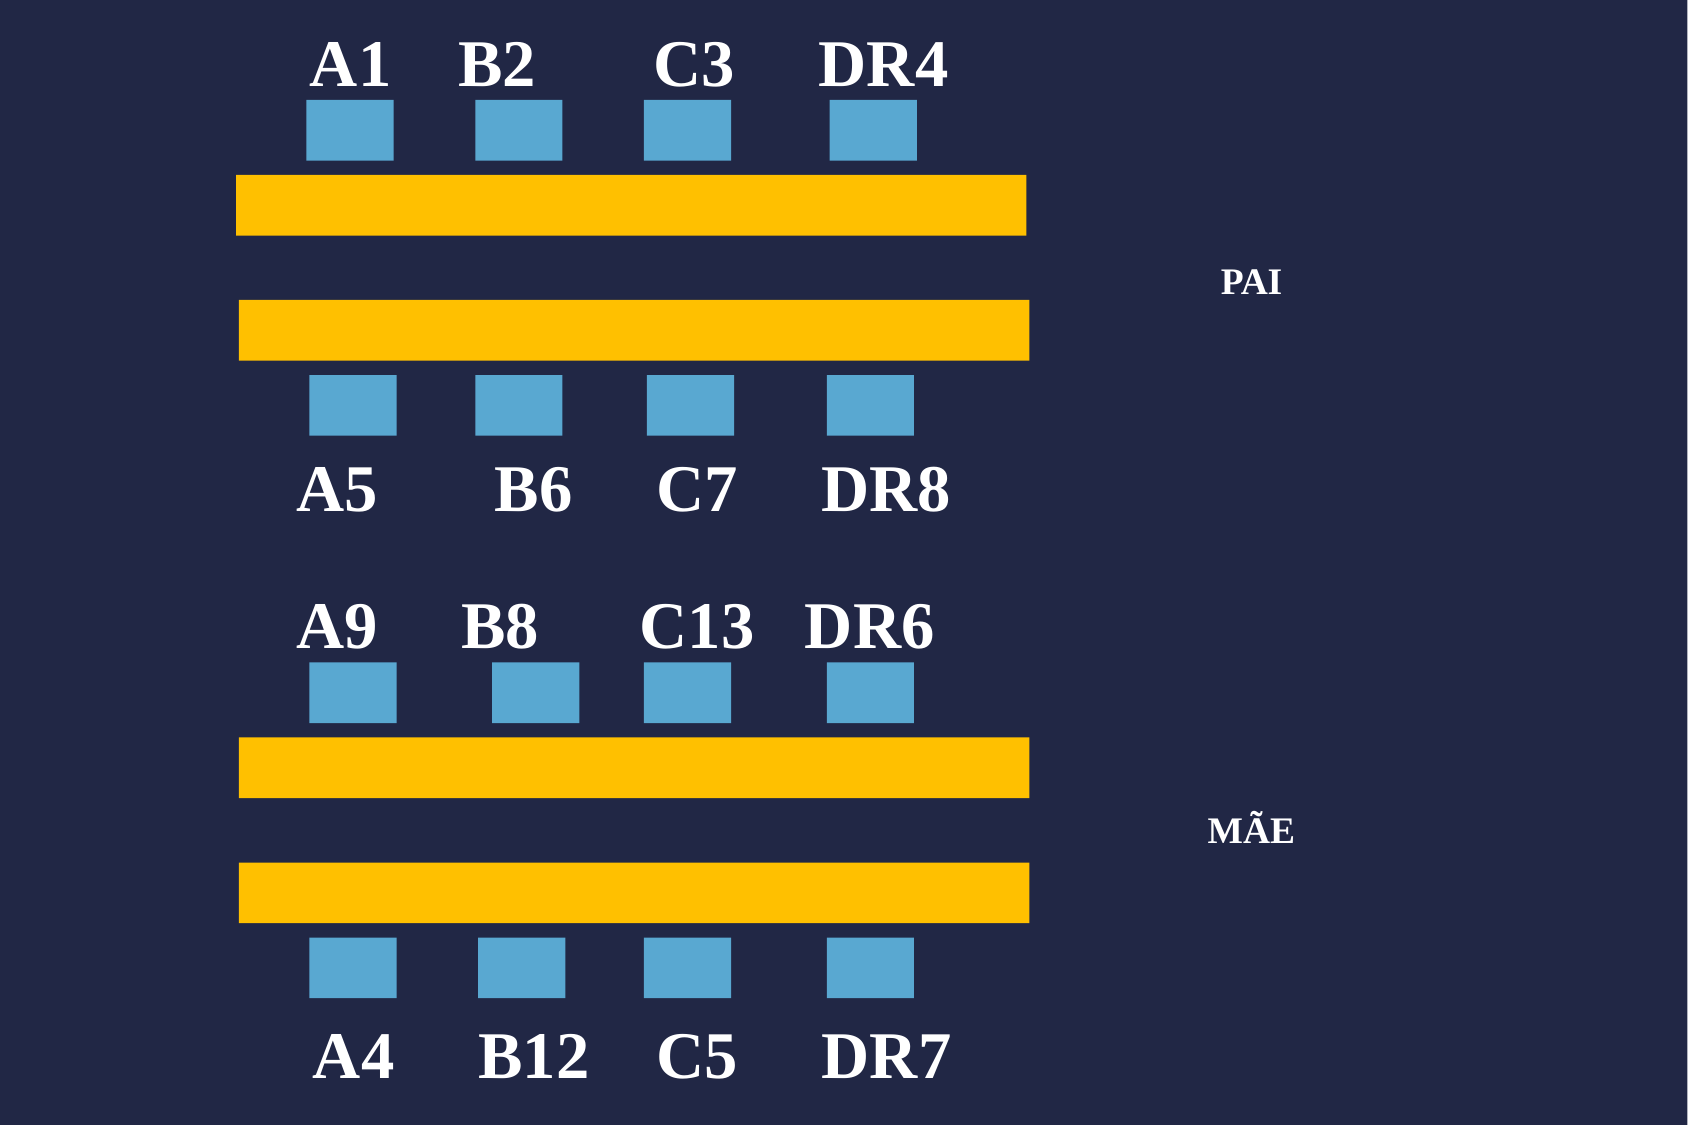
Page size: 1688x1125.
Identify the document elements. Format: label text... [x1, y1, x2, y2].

text_box [478, 937, 566, 999]
text_box [475, 99, 563, 161]
text_box [238, 862, 1030, 924]
text_box [238, 299, 1030, 361]
text_box A5 B6 C7 DR8 [281, 437, 1069, 533]
text_box [643, 662, 732, 724]
text_box [646, 375, 735, 436]
text_box MÃE [1138, 798, 1364, 859]
text_box [829, 99, 917, 161]
text_box [492, 662, 580, 724]
text_box [309, 375, 397, 436]
text_box [826, 375, 914, 436]
text_box A1 B2 C3 DR4 [295, 12, 1083, 108]
text_box [475, 375, 563, 436]
text_box A9 B8 C13 DR6 [281, 574, 1069, 670]
text_box A4 B12 C5 DR7 [281, 1004, 1069, 1100]
text_box [309, 937, 397, 999]
text_box [236, 174, 1027, 236]
text_box [826, 662, 914, 724]
text_box [306, 99, 394, 161]
text_box [826, 937, 914, 999]
text_box [309, 662, 397, 724]
text_box [643, 937, 732, 999]
text_box [643, 99, 732, 161]
text_box PAI [1138, 249, 1364, 310]
text_box [238, 737, 1030, 799]
